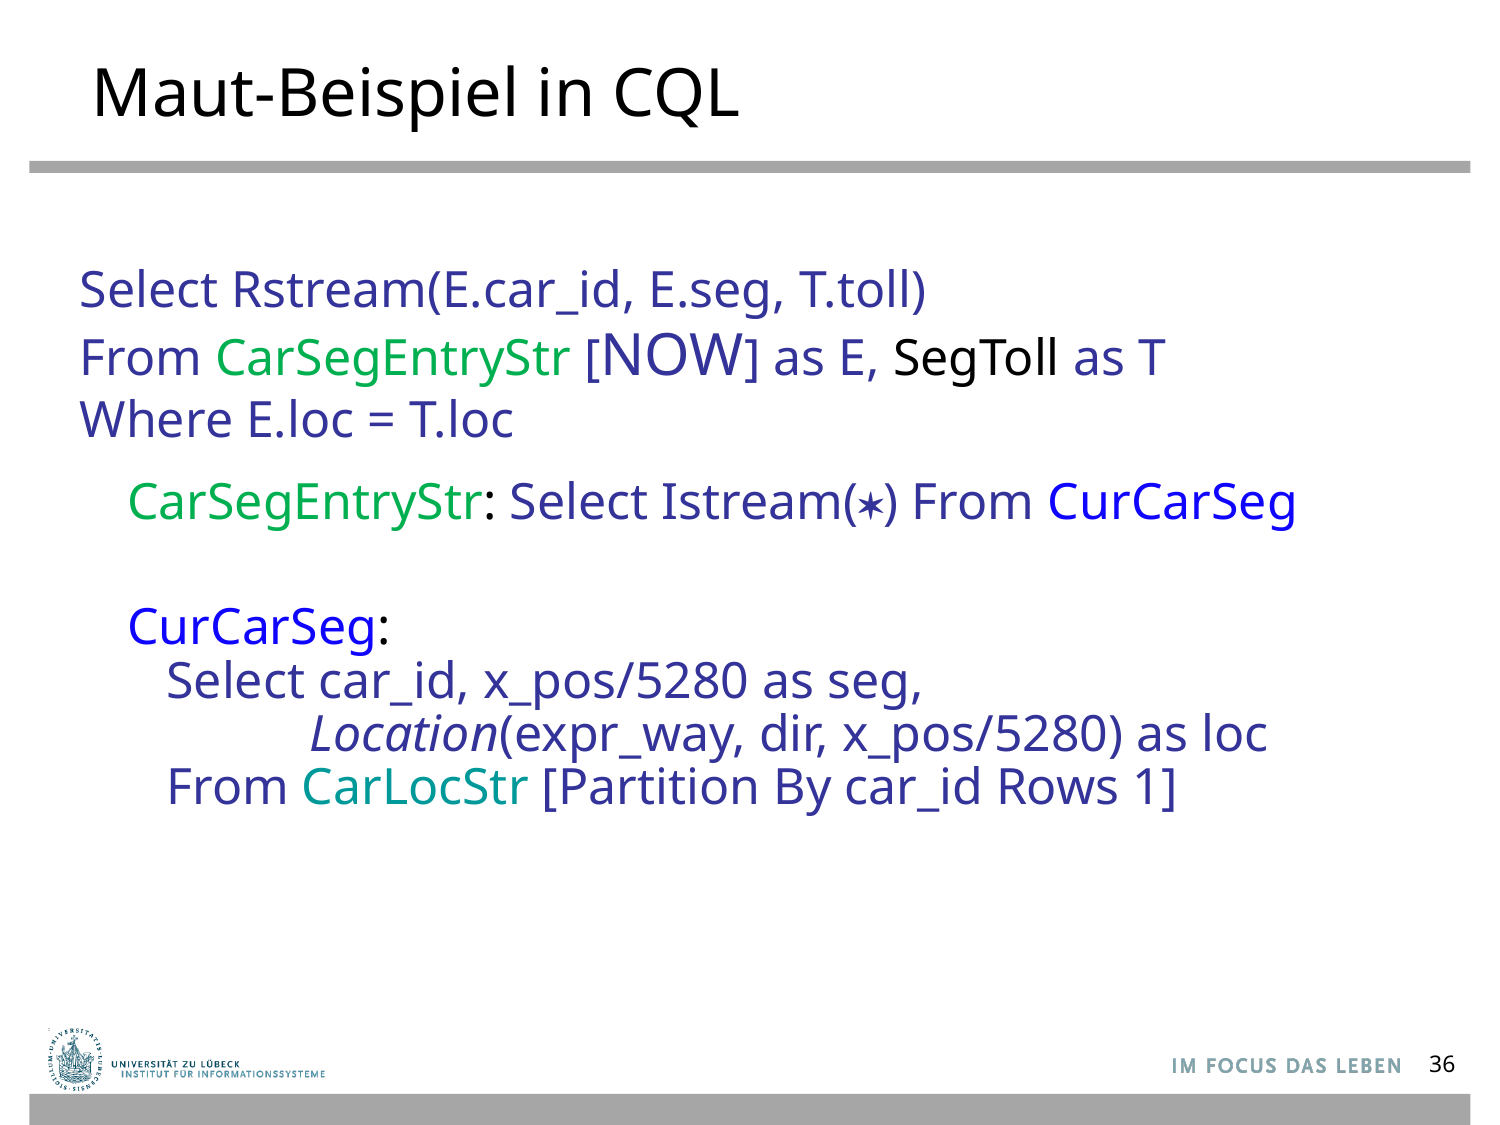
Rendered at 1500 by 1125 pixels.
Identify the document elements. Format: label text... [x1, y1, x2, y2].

slide_number 36 [1305, 1050, 1471, 1083]
text_box Select Rstream(E.car_id, E.seg, T.toll) From CarSegEntryStr [NOW] as E, SegToll as T Where E.loc = T.loc [64, 249, 1181, 455]
title Maut-Beispiel in CQL [76, 42, 1427, 126]
text_box CarSegEntryStr: Select Istream() From CurCarSeg [112, 462, 1350, 538]
text_box CurCarSeg: Select car_id, x_pos/5280 as seg, Location(expr_way, dir, x_pos/5280) as loc From CarLocStr [Partition By car_id Rows 1] [112, 587, 1328, 822]
picture [1173, 1058, 1305, 1073]
